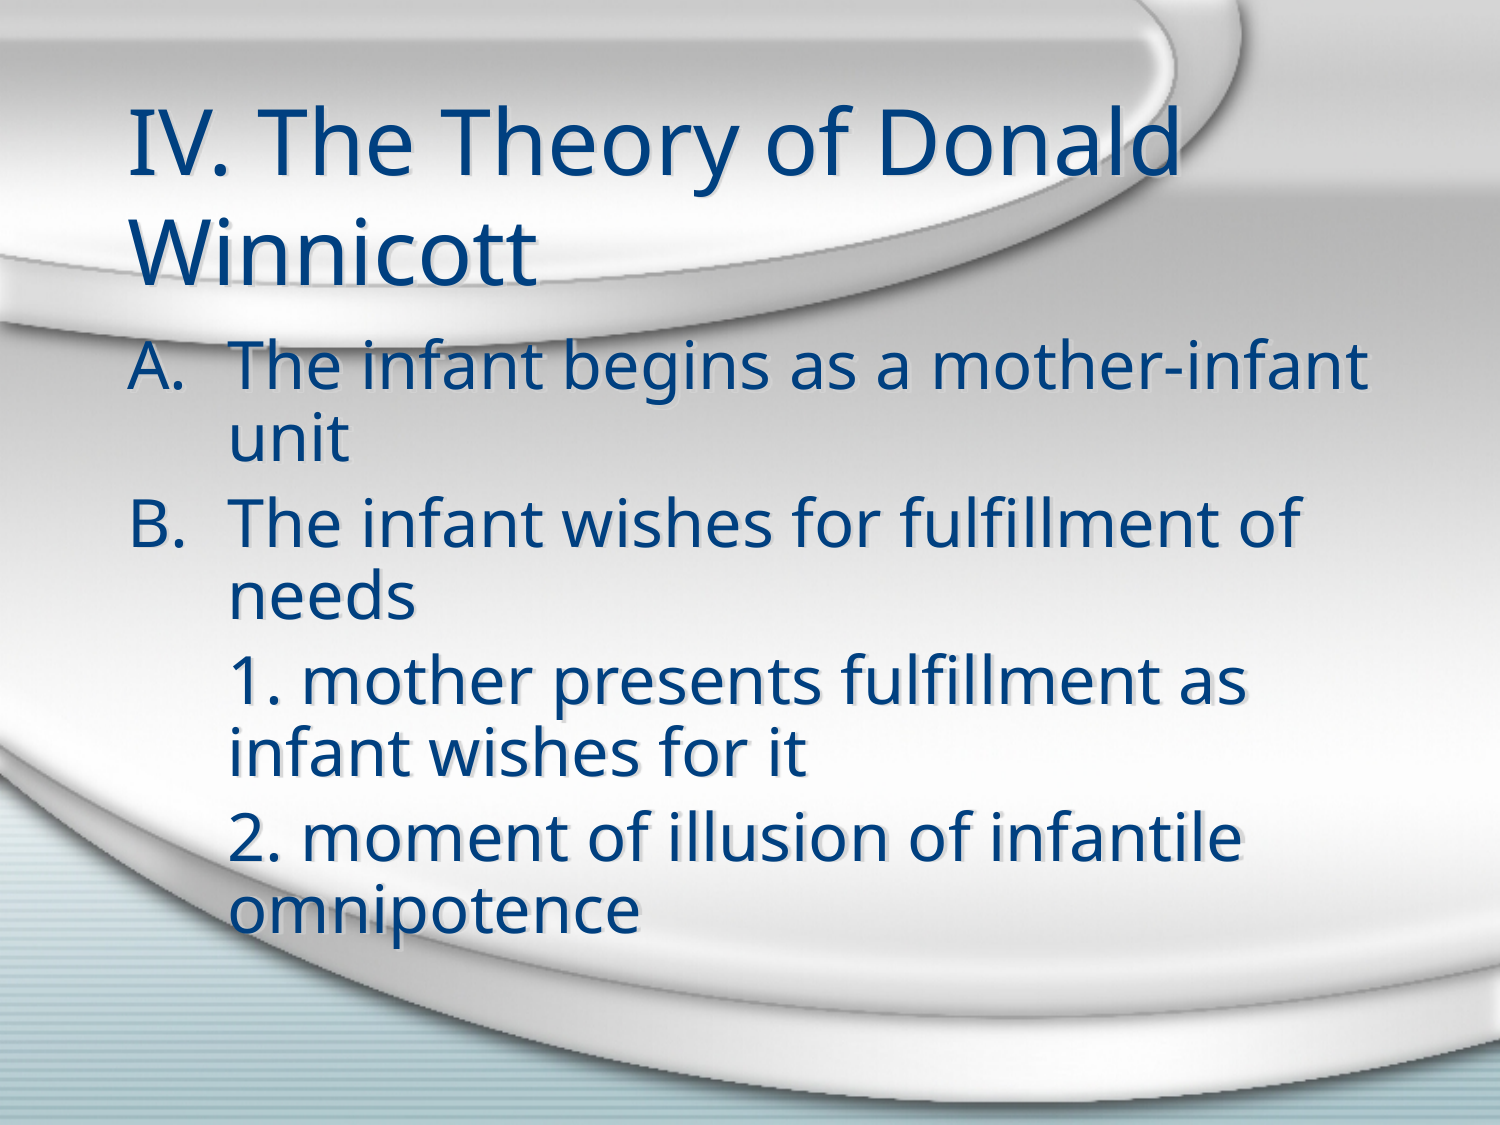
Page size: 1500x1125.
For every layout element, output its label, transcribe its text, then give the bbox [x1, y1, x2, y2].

title IV. The Theory of Donald Winnicott [112, 99, 1388, 288]
list The infant begins as a mother-infant unit The infant wishes for fulfillment of needs 1. mother presents fulfillment as infant wishes for it 2. moment of illusion of infantile omnipotence [112, 324, 1388, 1000]
picture [0, 0, 1500, 1125]
